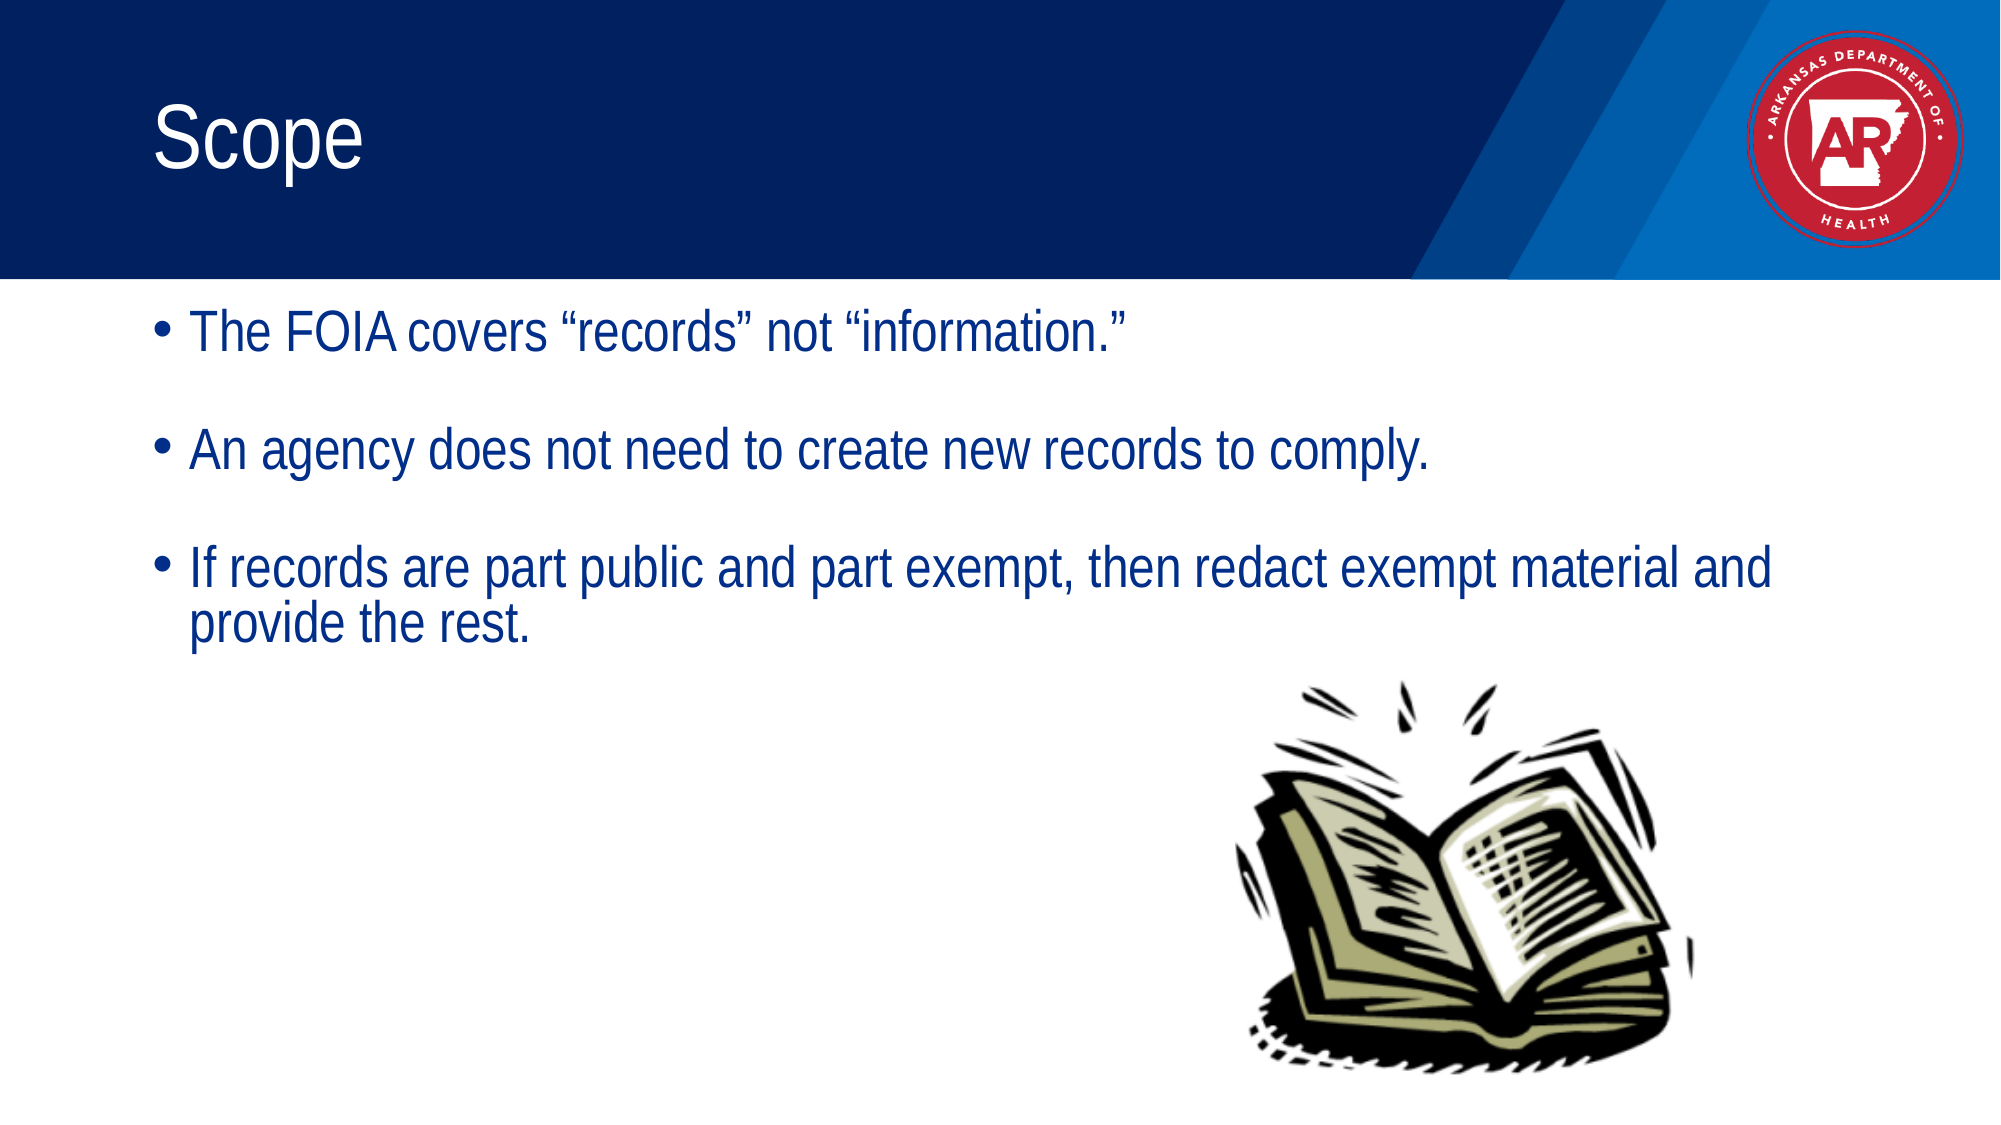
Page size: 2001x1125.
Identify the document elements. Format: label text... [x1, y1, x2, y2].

picture [1235, 670, 1702, 1080]
list The FOIA covers “records” not “information.” An agency does not need to create new records to comply. If records are part public and part exempt, then redact exempt material and provide the rest. [137, 299, 1863, 1014]
title Scope [137, 0, 1404, 278]
picture [1405, 0, 2001, 284]
